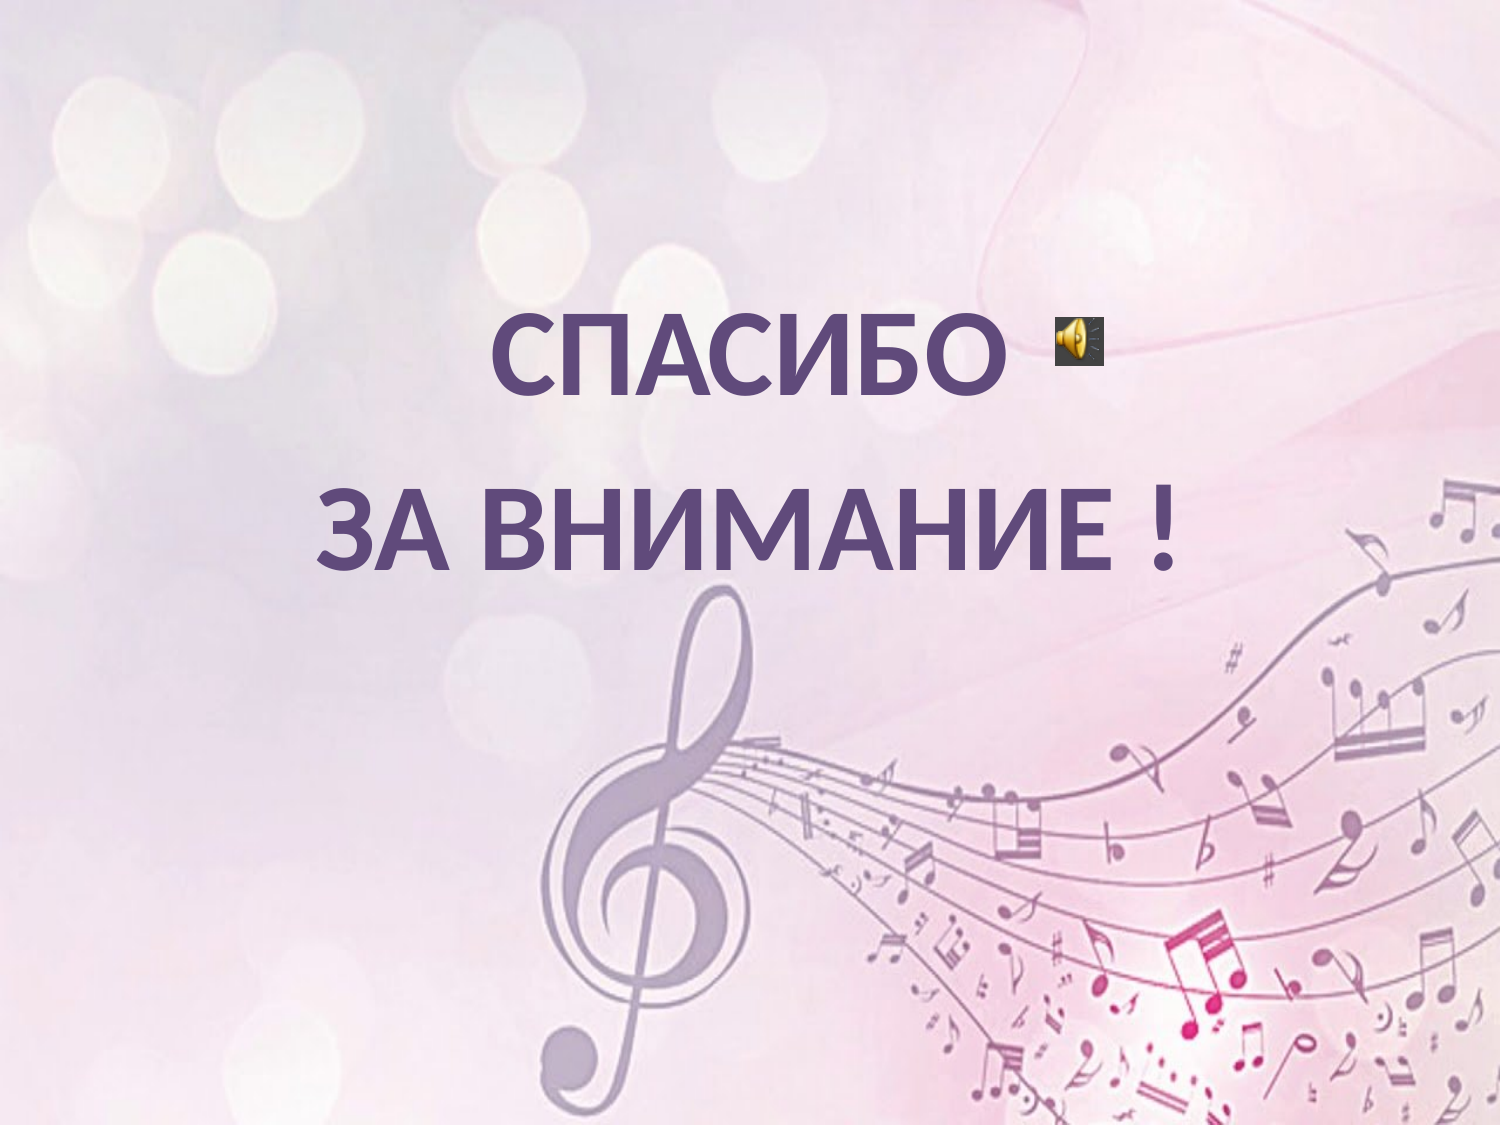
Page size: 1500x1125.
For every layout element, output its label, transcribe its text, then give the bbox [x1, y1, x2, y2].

picture [0, 0, 1500, 1125]
list СПАСИБО ЗА ВНИМАНИЕ ! [75, 262, 1425, 1005]
